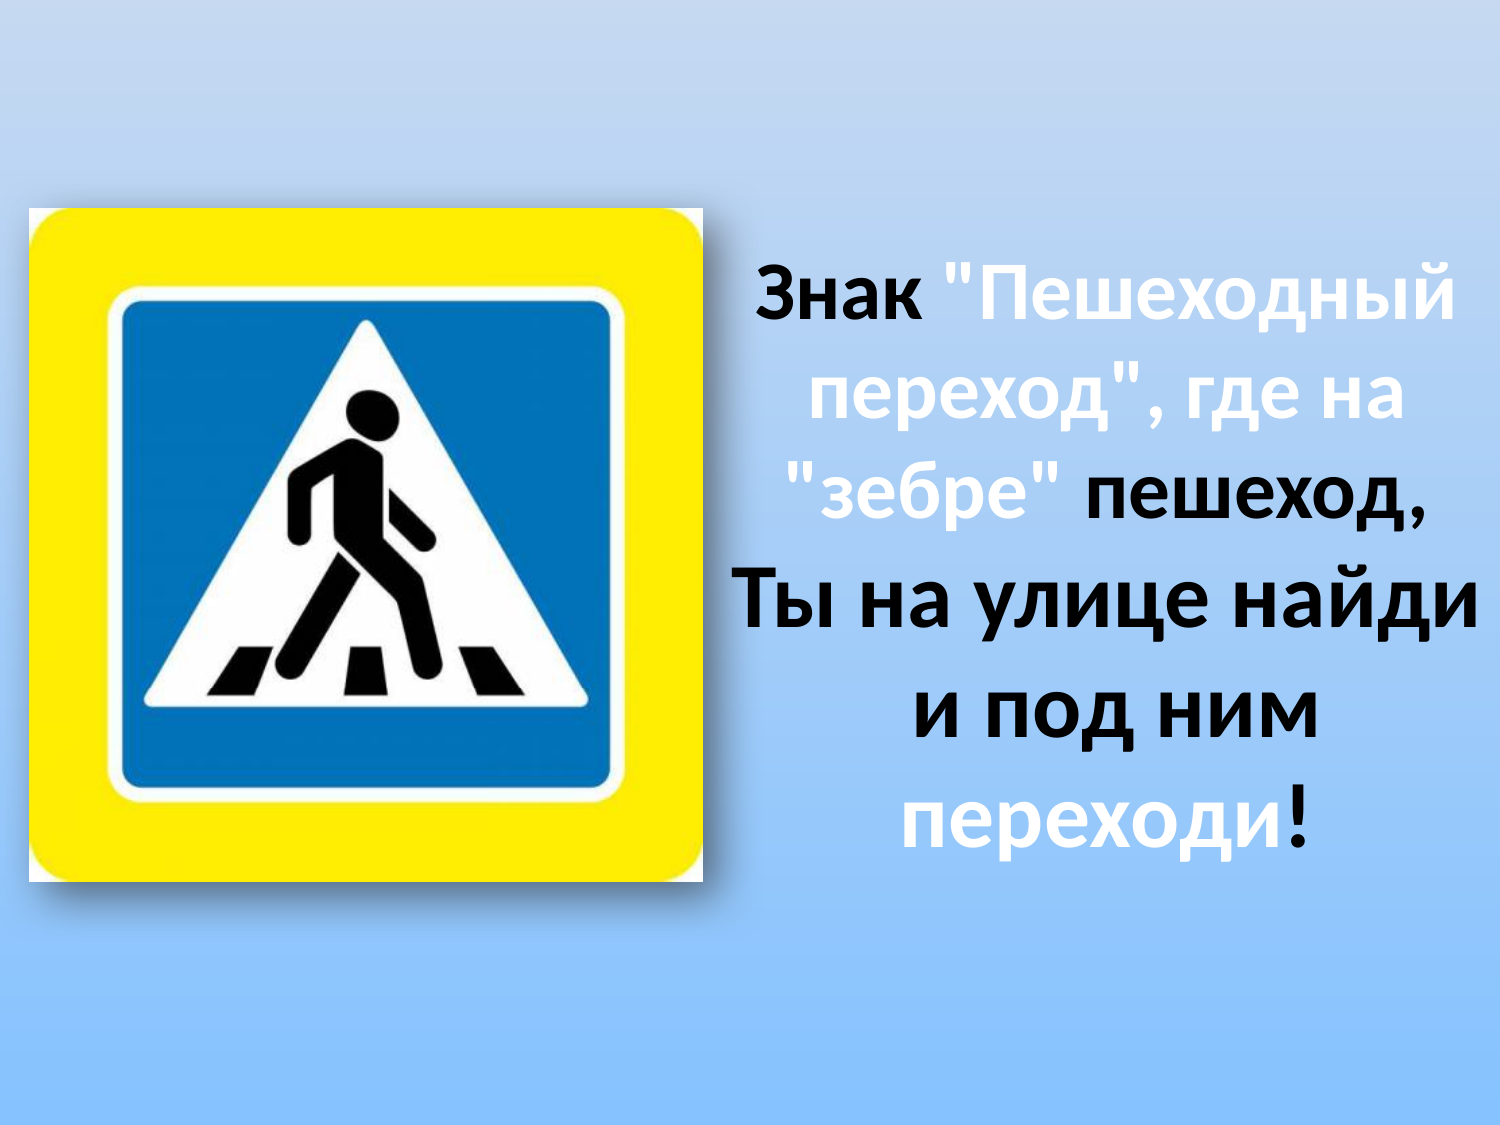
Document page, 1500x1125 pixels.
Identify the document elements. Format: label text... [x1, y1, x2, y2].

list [29, 207, 703, 882]
title Знак "Пешеходный переход", где на "зебре" пешеход, Ты на улице найди и под ним переходи! [718, 196, 1500, 906]
